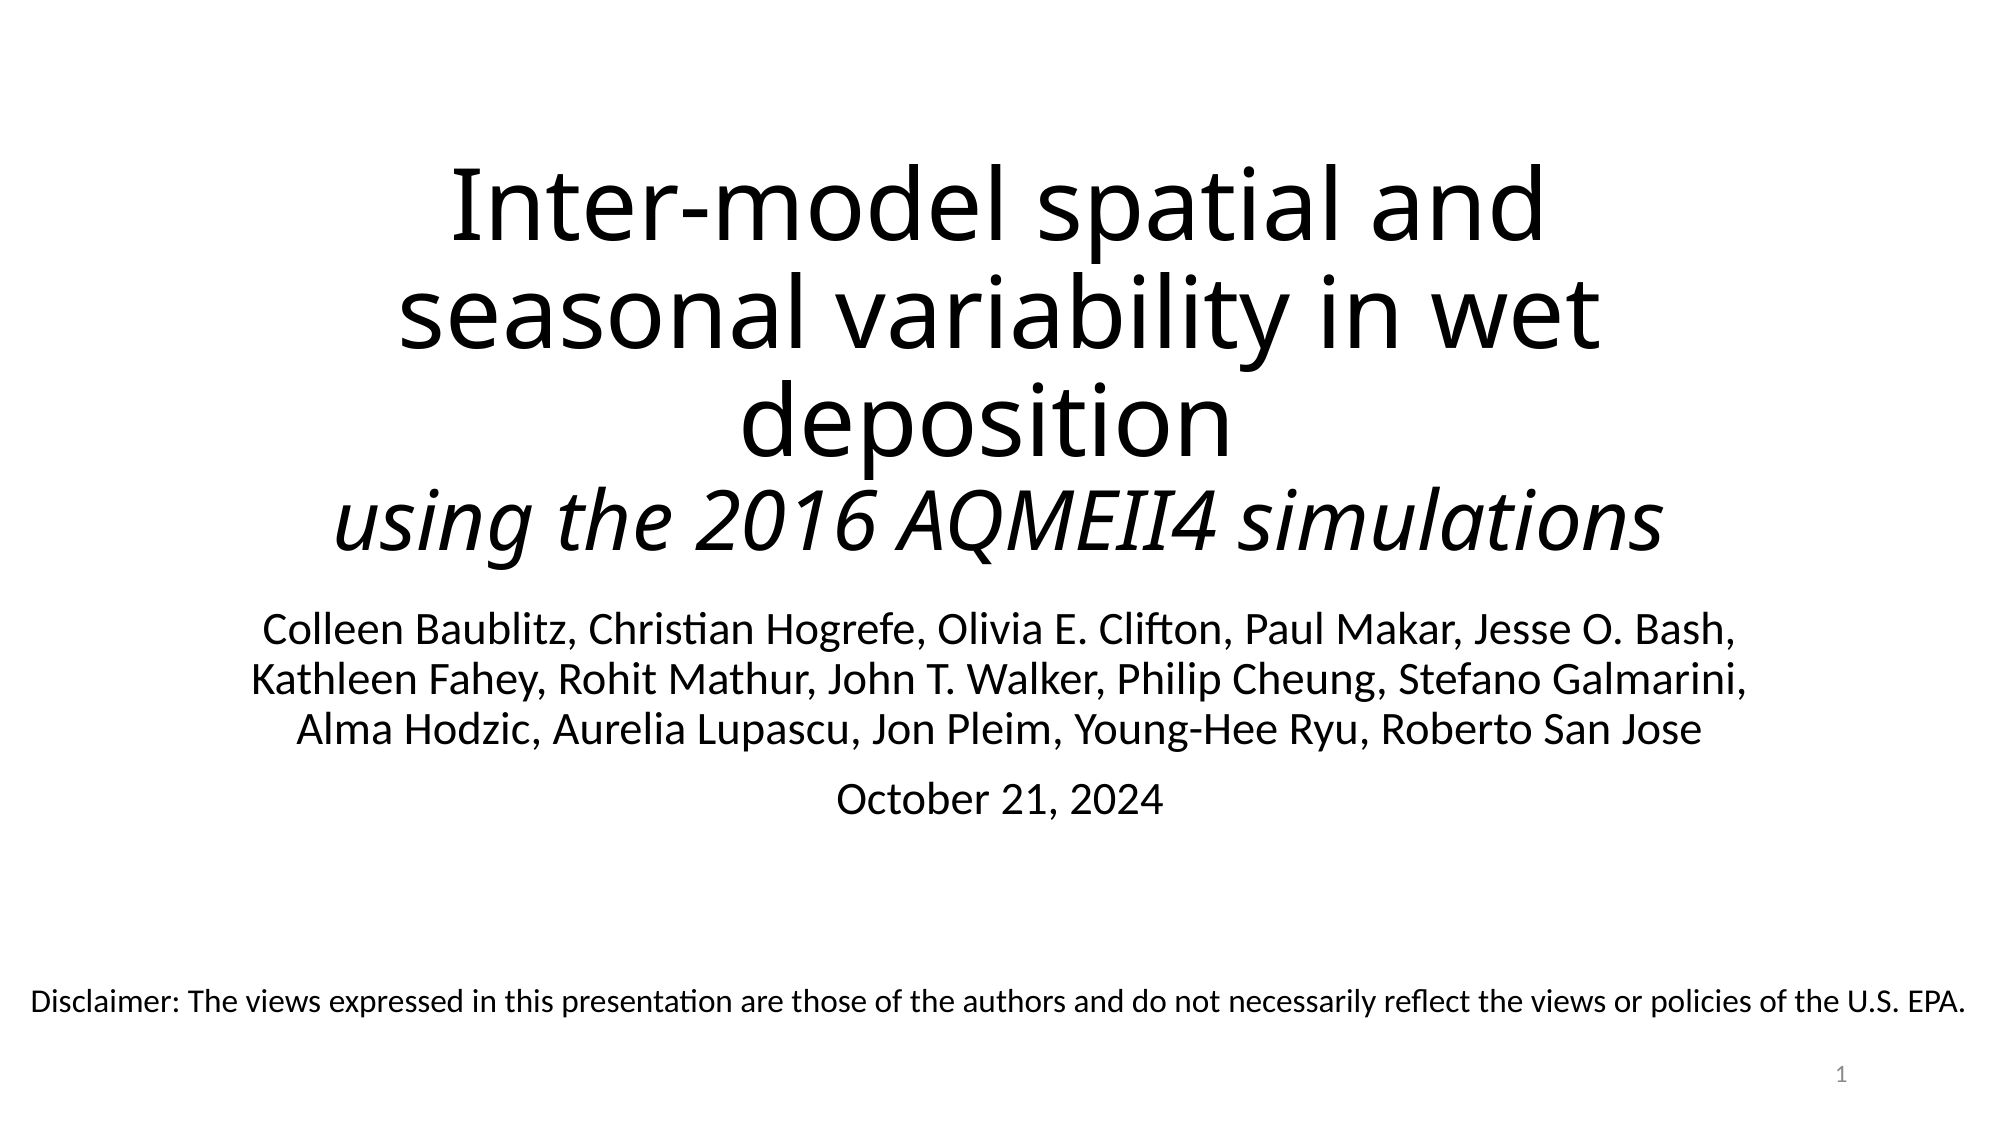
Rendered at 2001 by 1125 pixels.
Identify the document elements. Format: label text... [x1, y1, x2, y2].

subtitle Colleen Baublitz, Christian Hogrefe, Olivia E. Clifton, Paul Makar, Jesse O. Bash, Kathleen Fahey, Rohit Mathur, John T. Walker, Philip Cheung, Stefano Galmarini, Alma Hodzic, Aurelia Lupascu, Jon Pleim, Young-Hee Ryu, Roberto San Jose October 21, 2024 [220, 596, 1780, 869]
title Inter-model spatial and seasonal variability in wet deposition using the 2016 AQMEII4 simulations [249, 184, 1750, 576]
text_box Disclaimer: The views expressed in this presentation are those of the authors and do not necessarily reflect the views or policies of the U.S. EPA. [0, 971, 2000, 1027]
slide_number 1 [1412, 1042, 1863, 1103]
